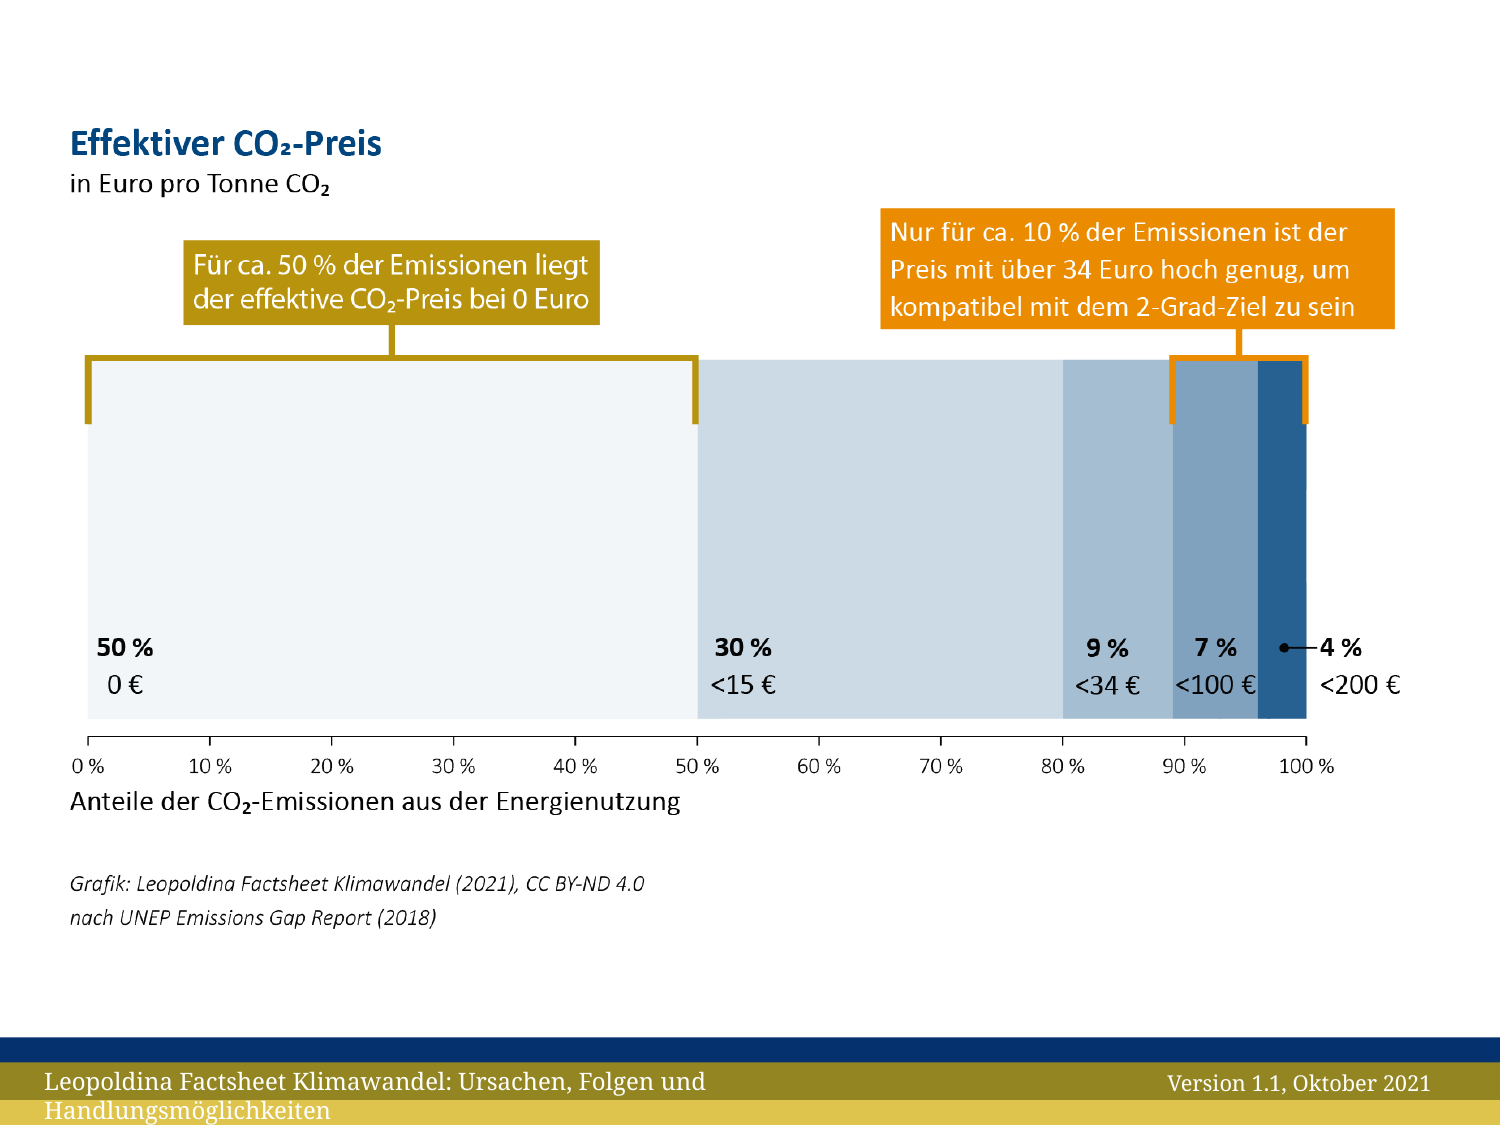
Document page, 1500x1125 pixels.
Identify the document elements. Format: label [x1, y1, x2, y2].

picture [64, 89, 1436, 965]
